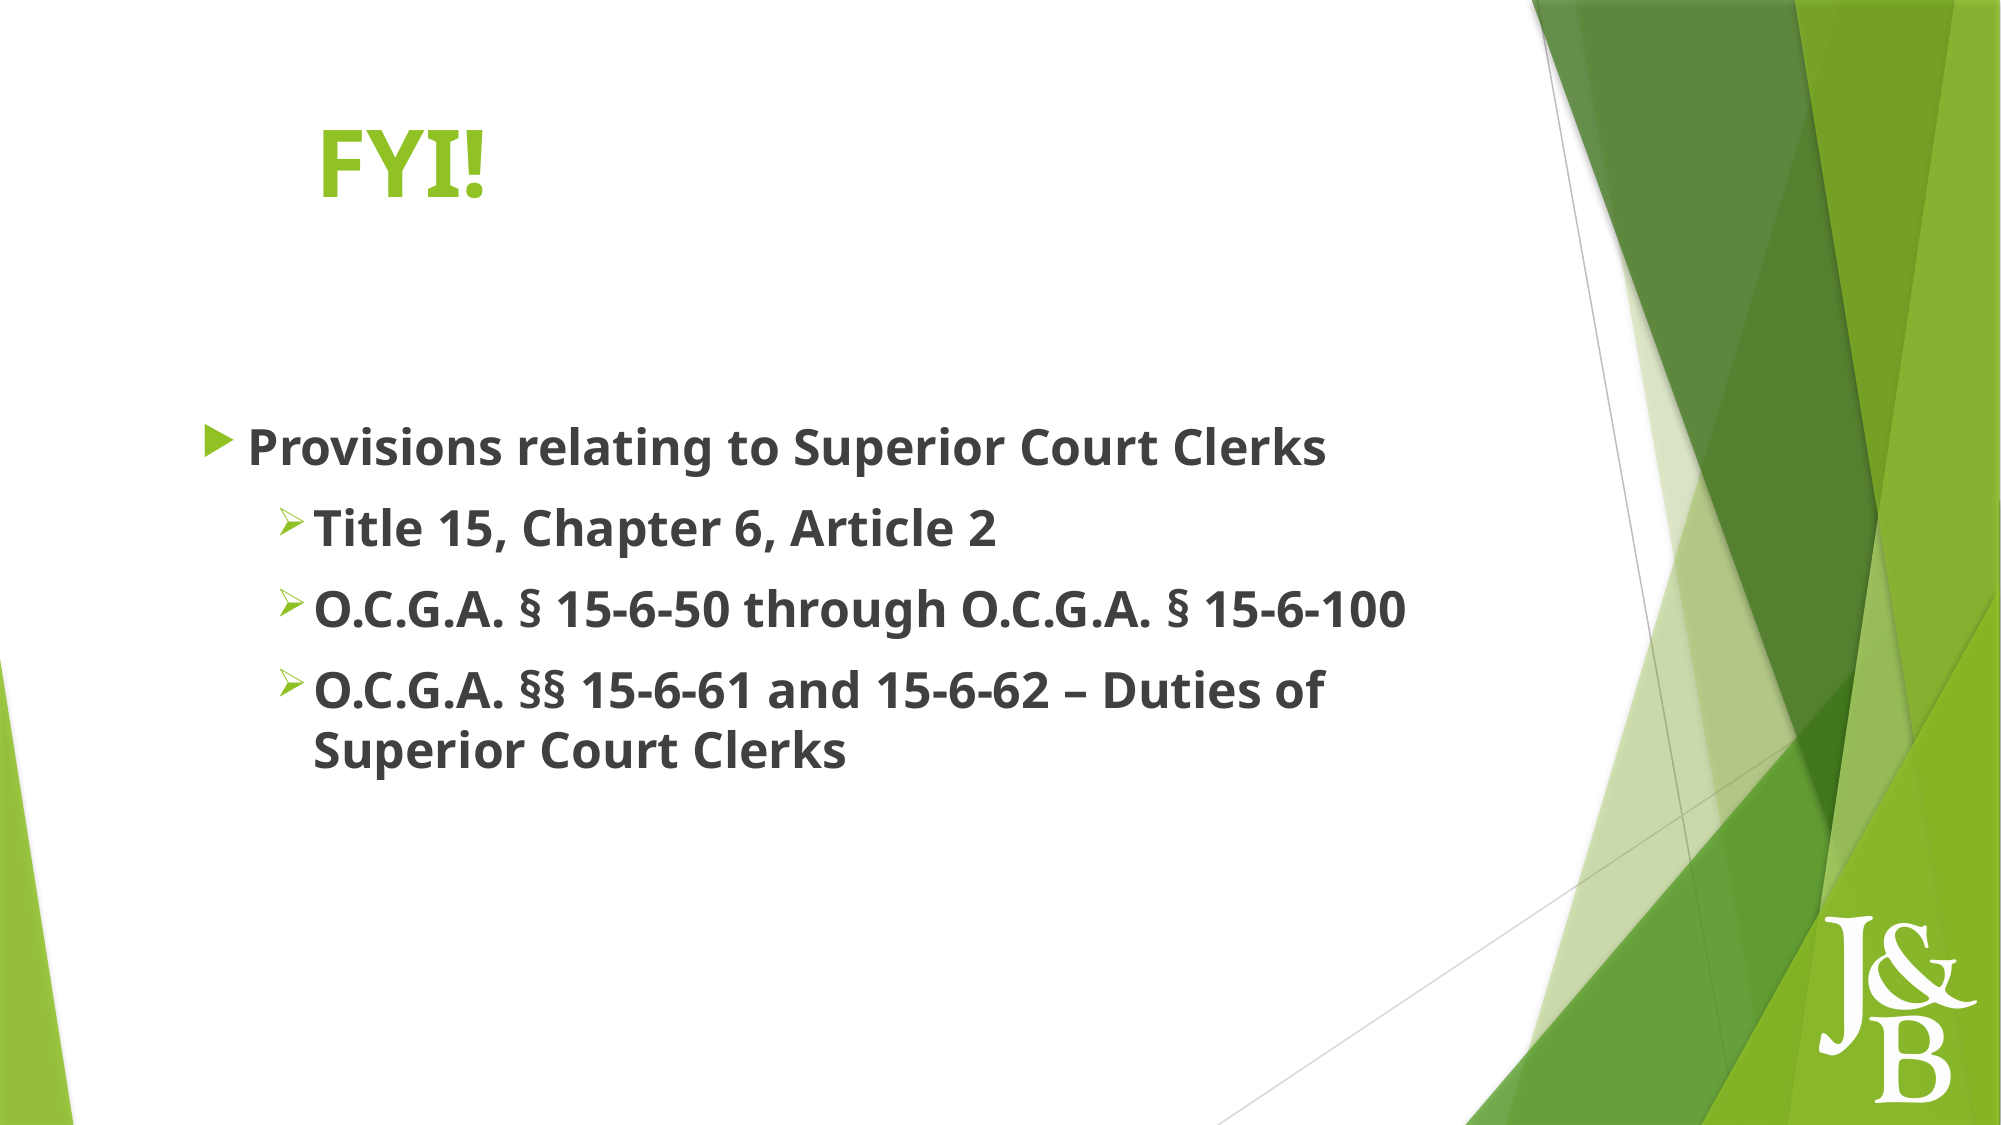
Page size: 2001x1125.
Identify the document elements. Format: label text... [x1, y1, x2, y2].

list Provisions relating to Superior Court Clerks Title 15, Chapter 6, Article 2 O.C.G.A. § 15-6-50 through O.C.G.A. § 15-6-100 O.C.G.A. §§ 15-6-61 and 15-6-62 – Duties of Superior Court Clerks [111, 408, 1522, 1040]
title FYI! [300, 96, 1522, 231]
picture [1819, 915, 1978, 1104]
